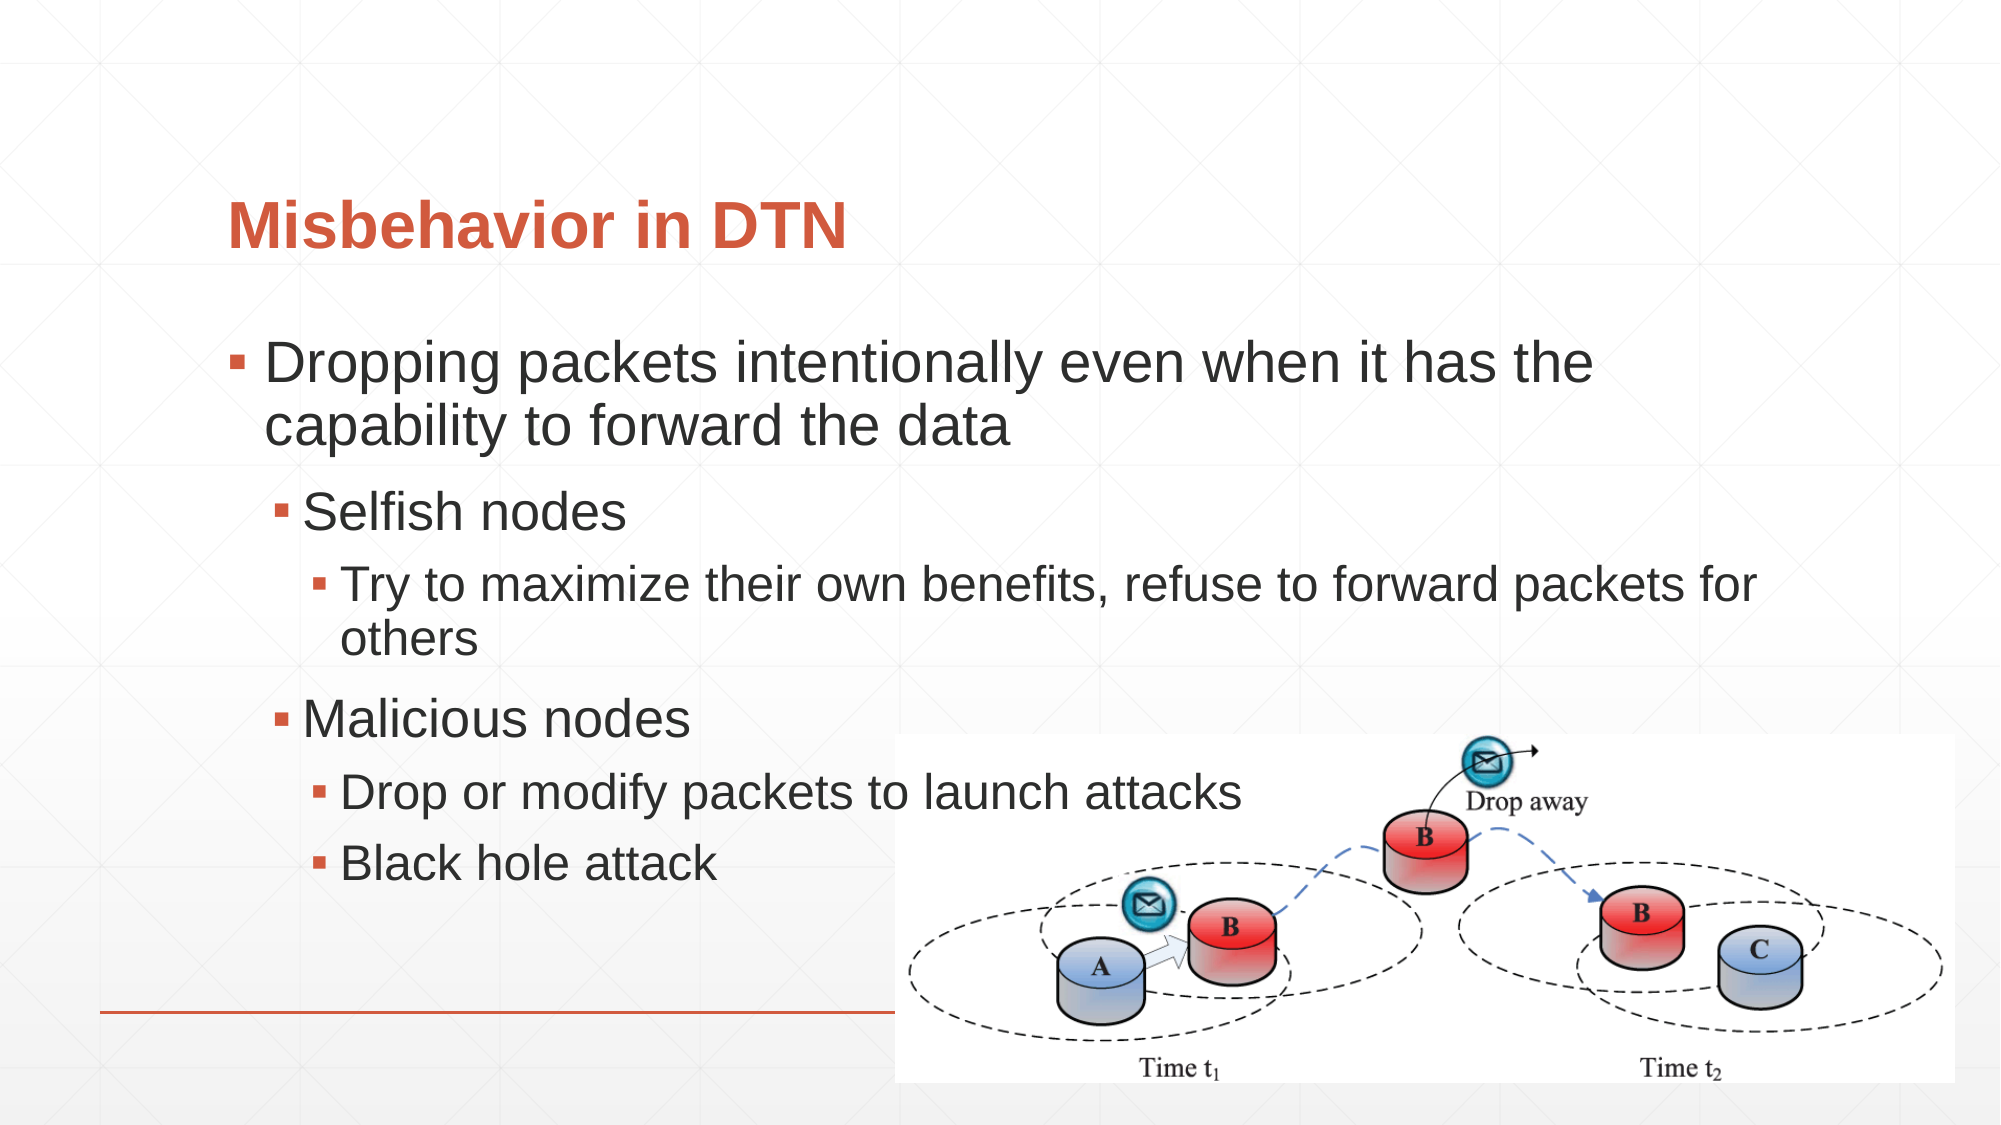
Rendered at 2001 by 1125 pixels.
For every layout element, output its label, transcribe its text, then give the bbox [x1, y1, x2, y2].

list Dropping packets intentionally even when it has the capability to forward the data Selfish nodes Try to maximize their own benefits, refuse to forward packets for others Malicious nodes Drop or modify packets to launch attacks Black hole attack [212, 324, 1788, 950]
picture [895, 734, 1955, 1083]
title Misbehavior in DTN [212, 82, 1788, 271]
